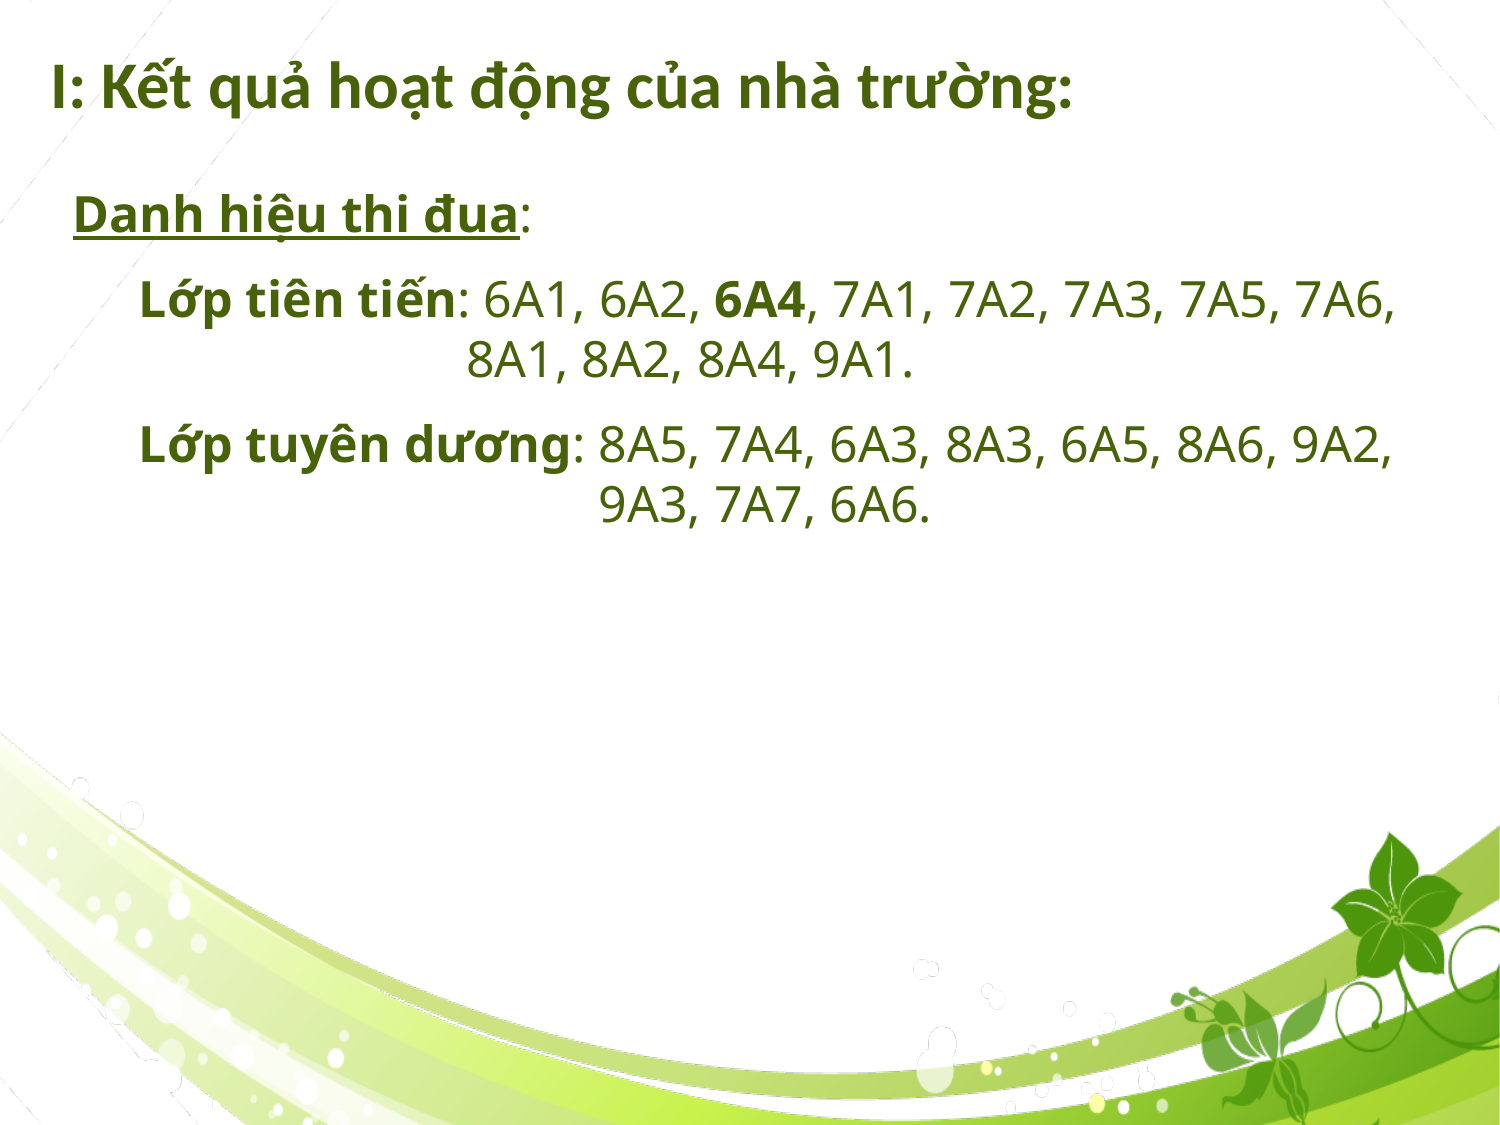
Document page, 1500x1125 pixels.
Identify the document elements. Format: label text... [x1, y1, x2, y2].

text_box Danh hiệu thi đua: Lớp tiên tiến: 6A1, 6A2, 6A4, 7A1, 7A2, 7A3, 7A5, 7A6, 8A1, 8A2, 8A4, 9A1. Lớp tuyên dương: 8A5, 7A4, 6A3, 8A3, 6A5, 8A6, 9A2, 9A3, 7A7, 6A6. [57, 174, 1500, 540]
text_box I: Kết quả hoạt động của nhà trường: [35, 0, 1382, 131]
picture [0, 0, 1500, 1125]
